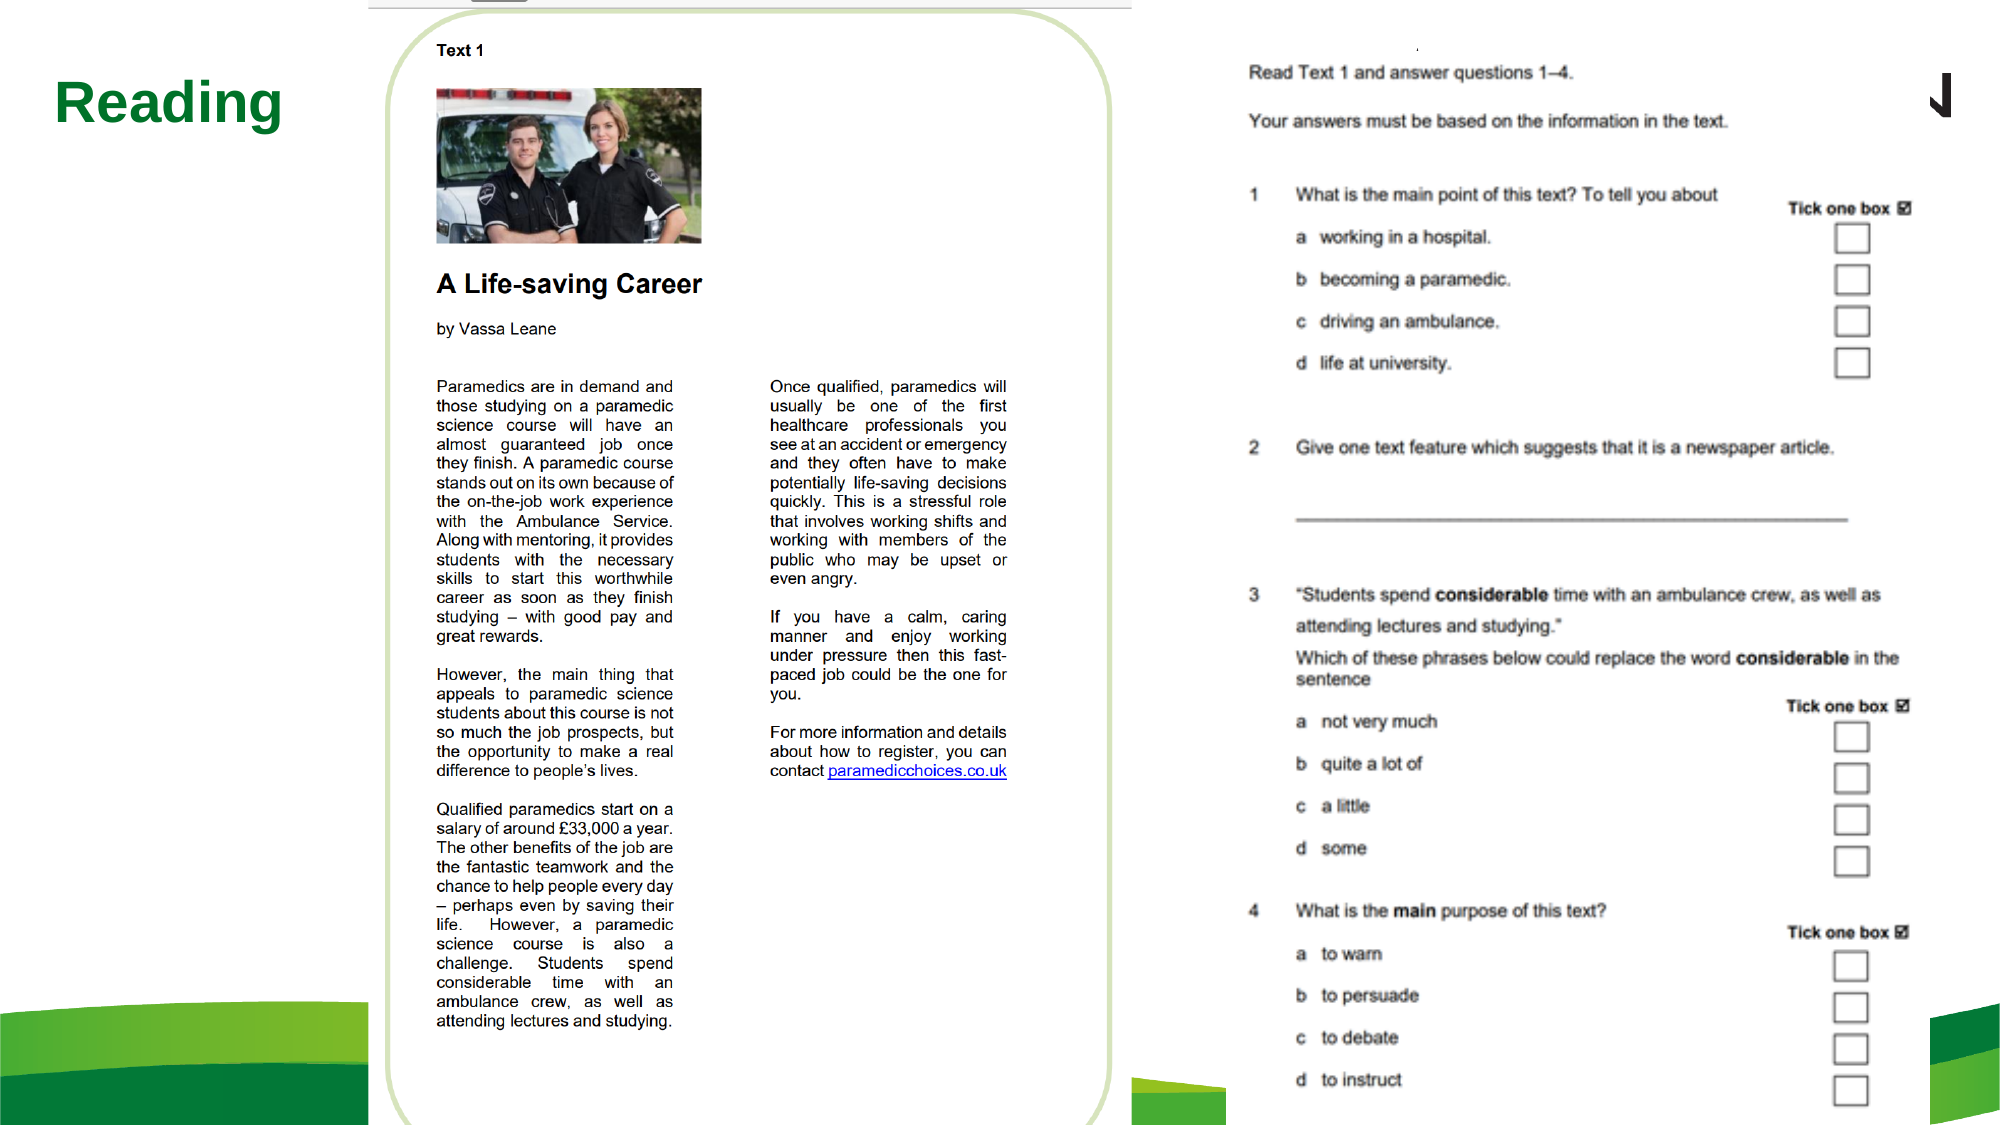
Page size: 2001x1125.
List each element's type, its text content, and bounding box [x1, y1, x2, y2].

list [367, 0, 1132, 1125]
title Reading [39, 63, 362, 135]
picture [1132, 48, 2000, 1125]
picture [0, 1001, 367, 1125]
